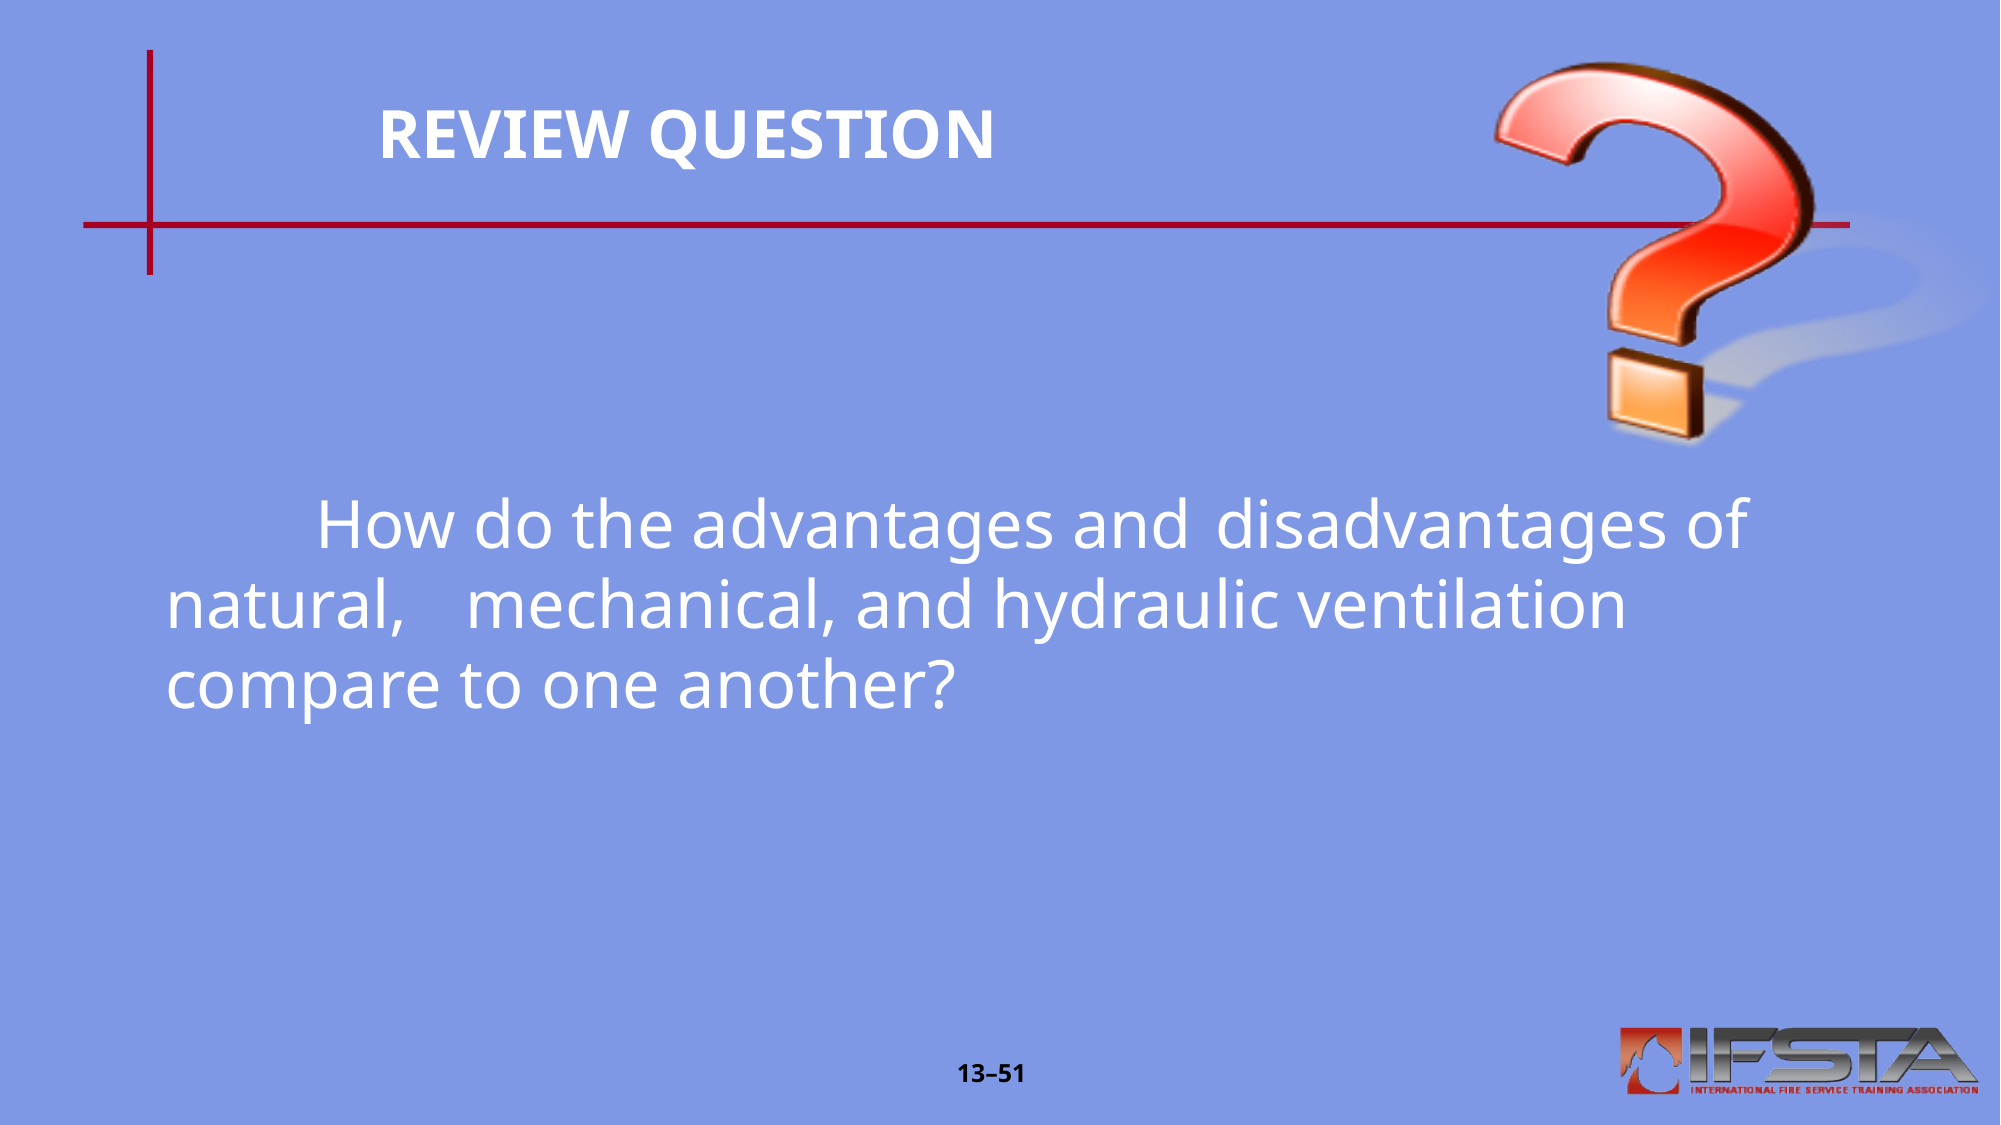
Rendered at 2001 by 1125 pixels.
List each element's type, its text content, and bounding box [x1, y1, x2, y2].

slide_number 13–51 [783, 1050, 1200, 1125]
title REVIEW QUESTION [362, 99, 1638, 225]
picture [1416, 37, 2000, 475]
list How do the advantages and disadvantages of natural, mechanical, and hydraulic ventilation compare to one another? [150, 287, 1850, 975]
picture [1620, 1027, 1980, 1097]
